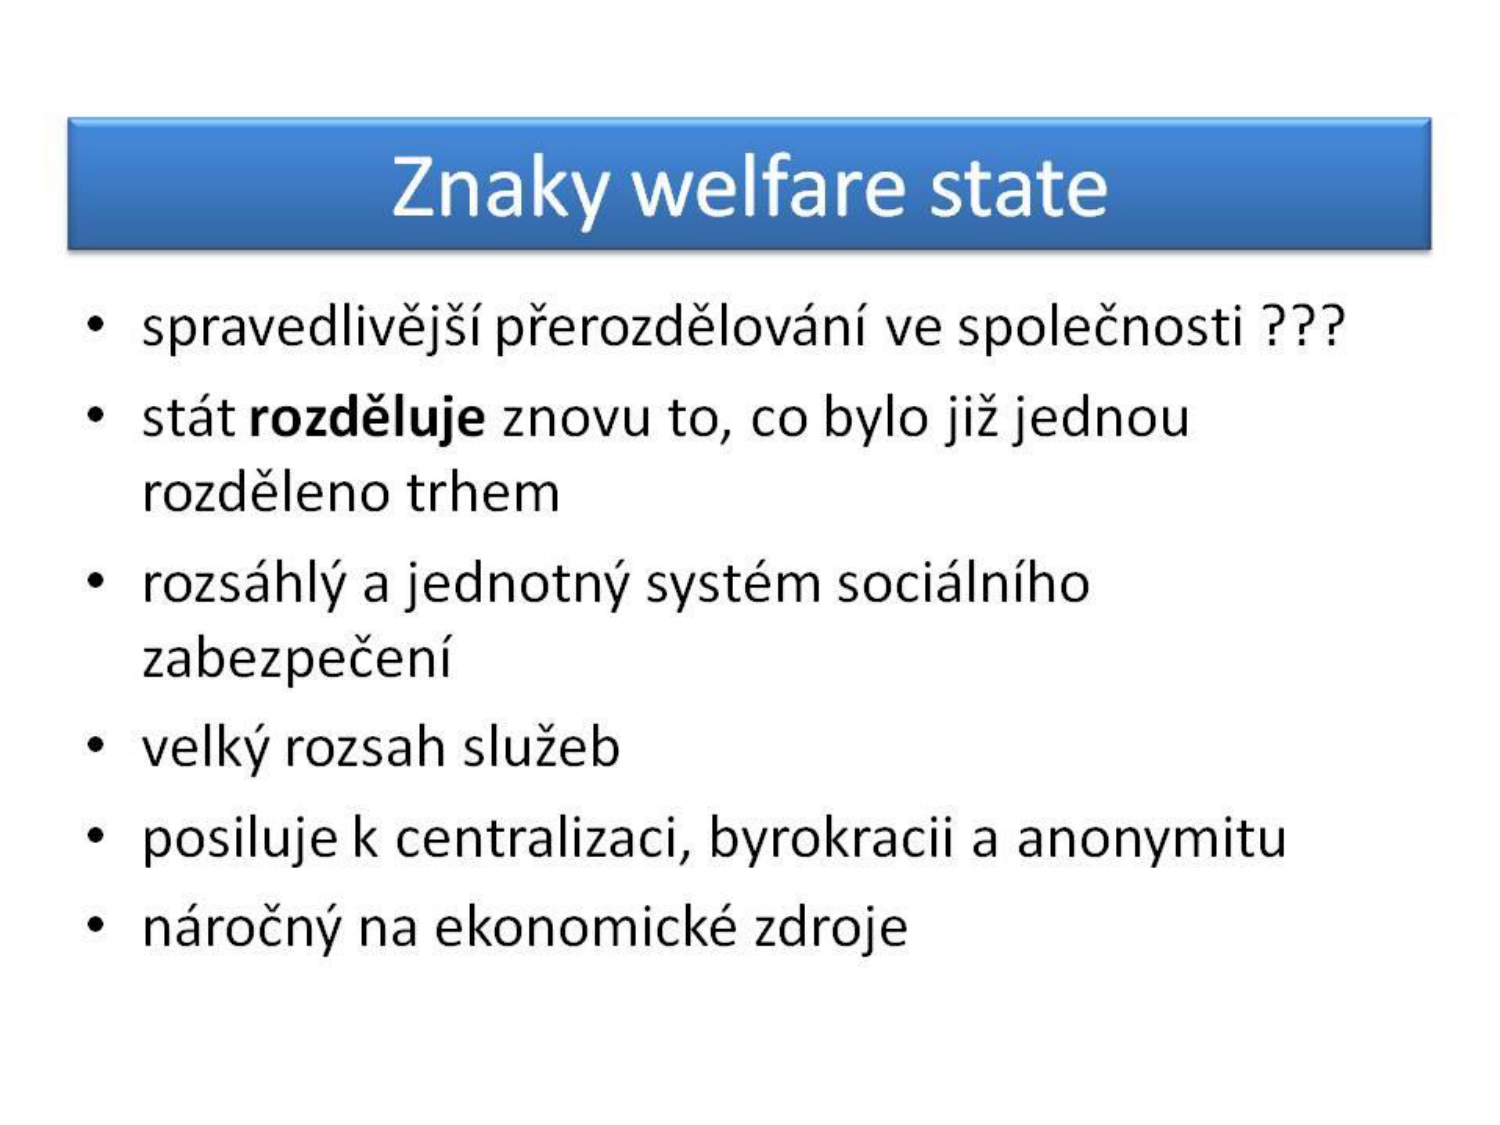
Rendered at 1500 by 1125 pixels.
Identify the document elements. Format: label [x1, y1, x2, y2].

picture [41, 111, 1459, 1014]
